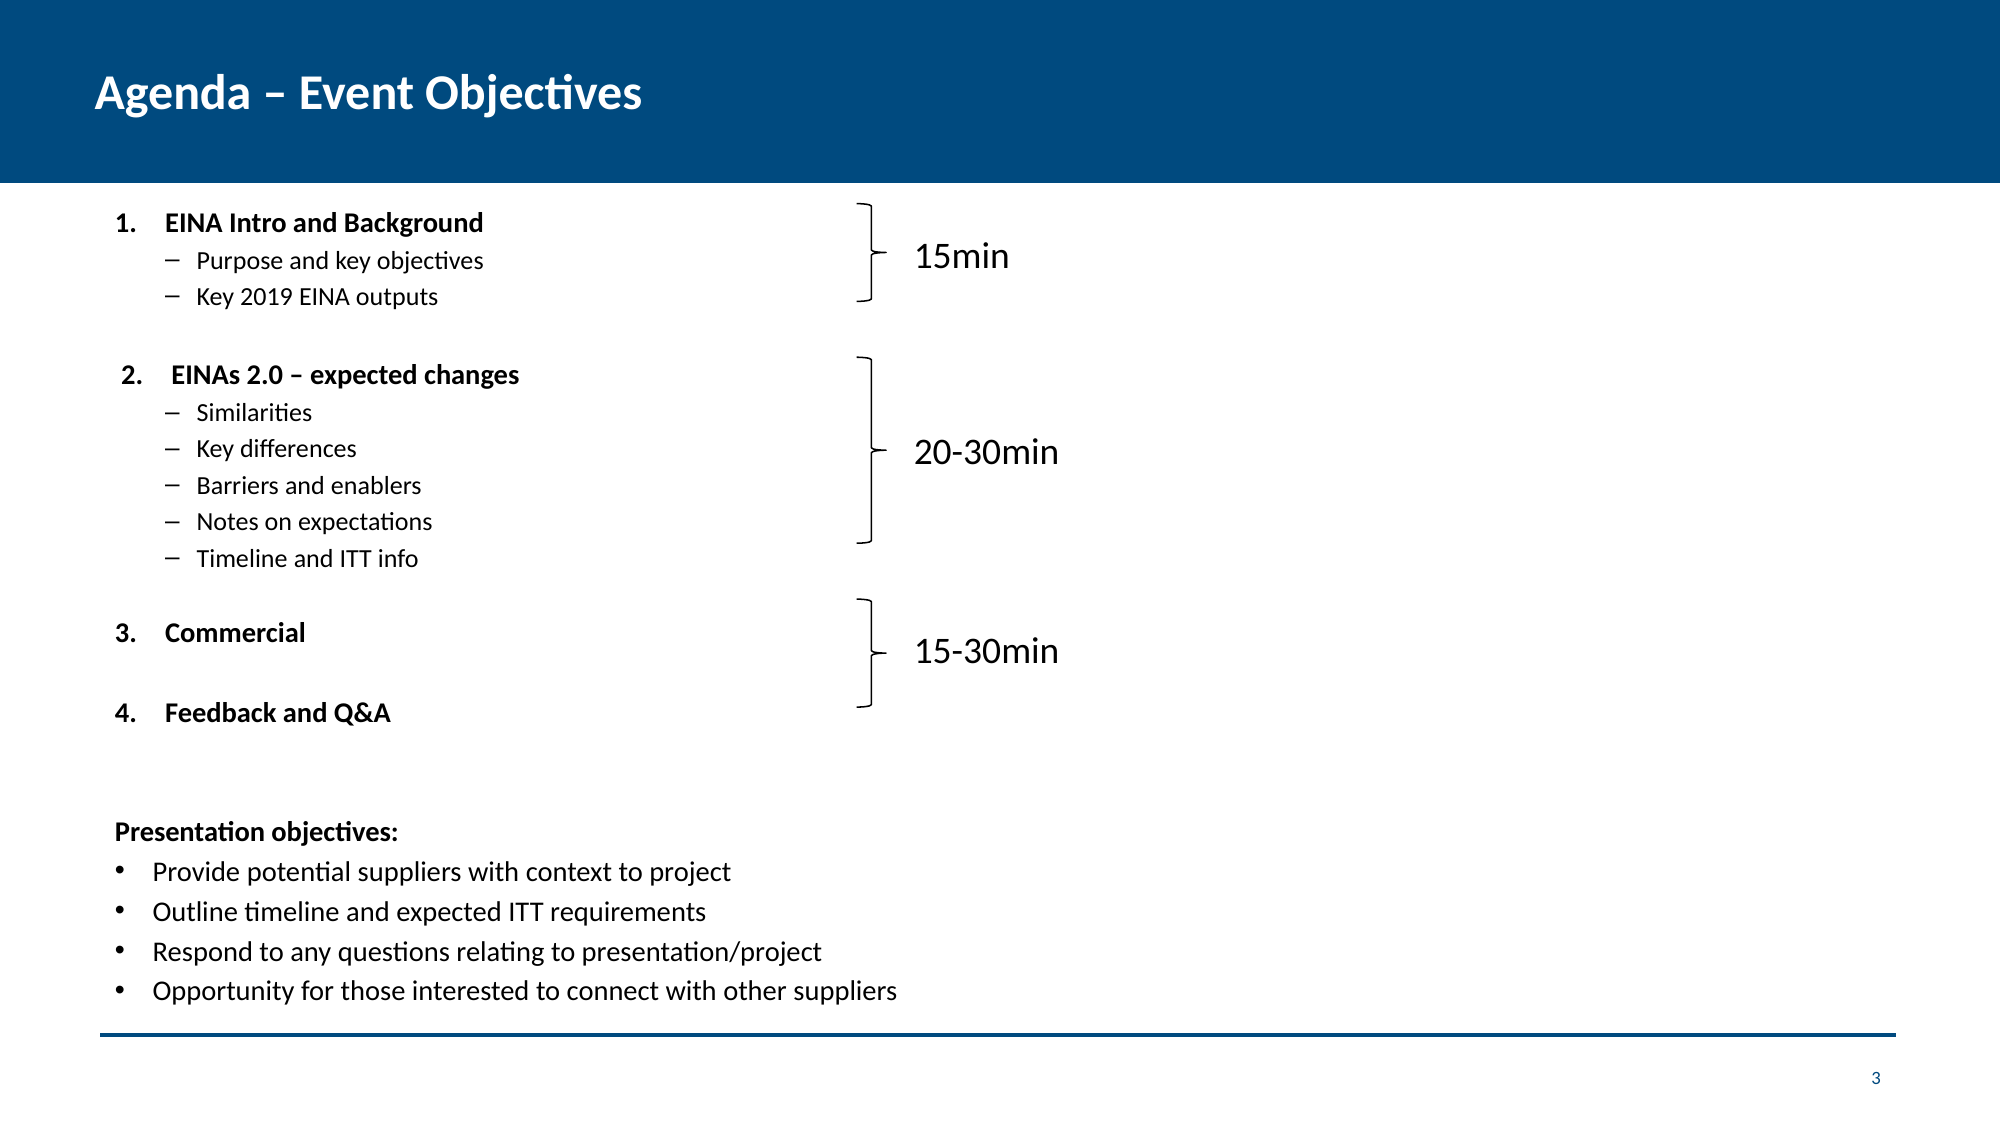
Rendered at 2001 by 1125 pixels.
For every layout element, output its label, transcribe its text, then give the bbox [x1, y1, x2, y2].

list EINA Intro and Background Purpose and key objectives Key 2019 EINA outputs EINAs 2.0 – expected changes Similarities Key differences Barriers and enablers Notes on expectations Timeline and ITT info Commercial Feedback and Q&A Presentation objectives: Provide potential suppliers with context to project Outline timeline and expected ITT requirements Respond to any questions relating to presentation/project Opportunity for those interested to connect with other suppliers [99, 196, 1890, 1024]
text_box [856, 203, 1102, 302]
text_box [856, 598, 1102, 708]
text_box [856, 356, 1102, 544]
slide_number 3 [1429, 1046, 1896, 1107]
title Agenda – Event Objectives [0, 0, 2000, 183]
